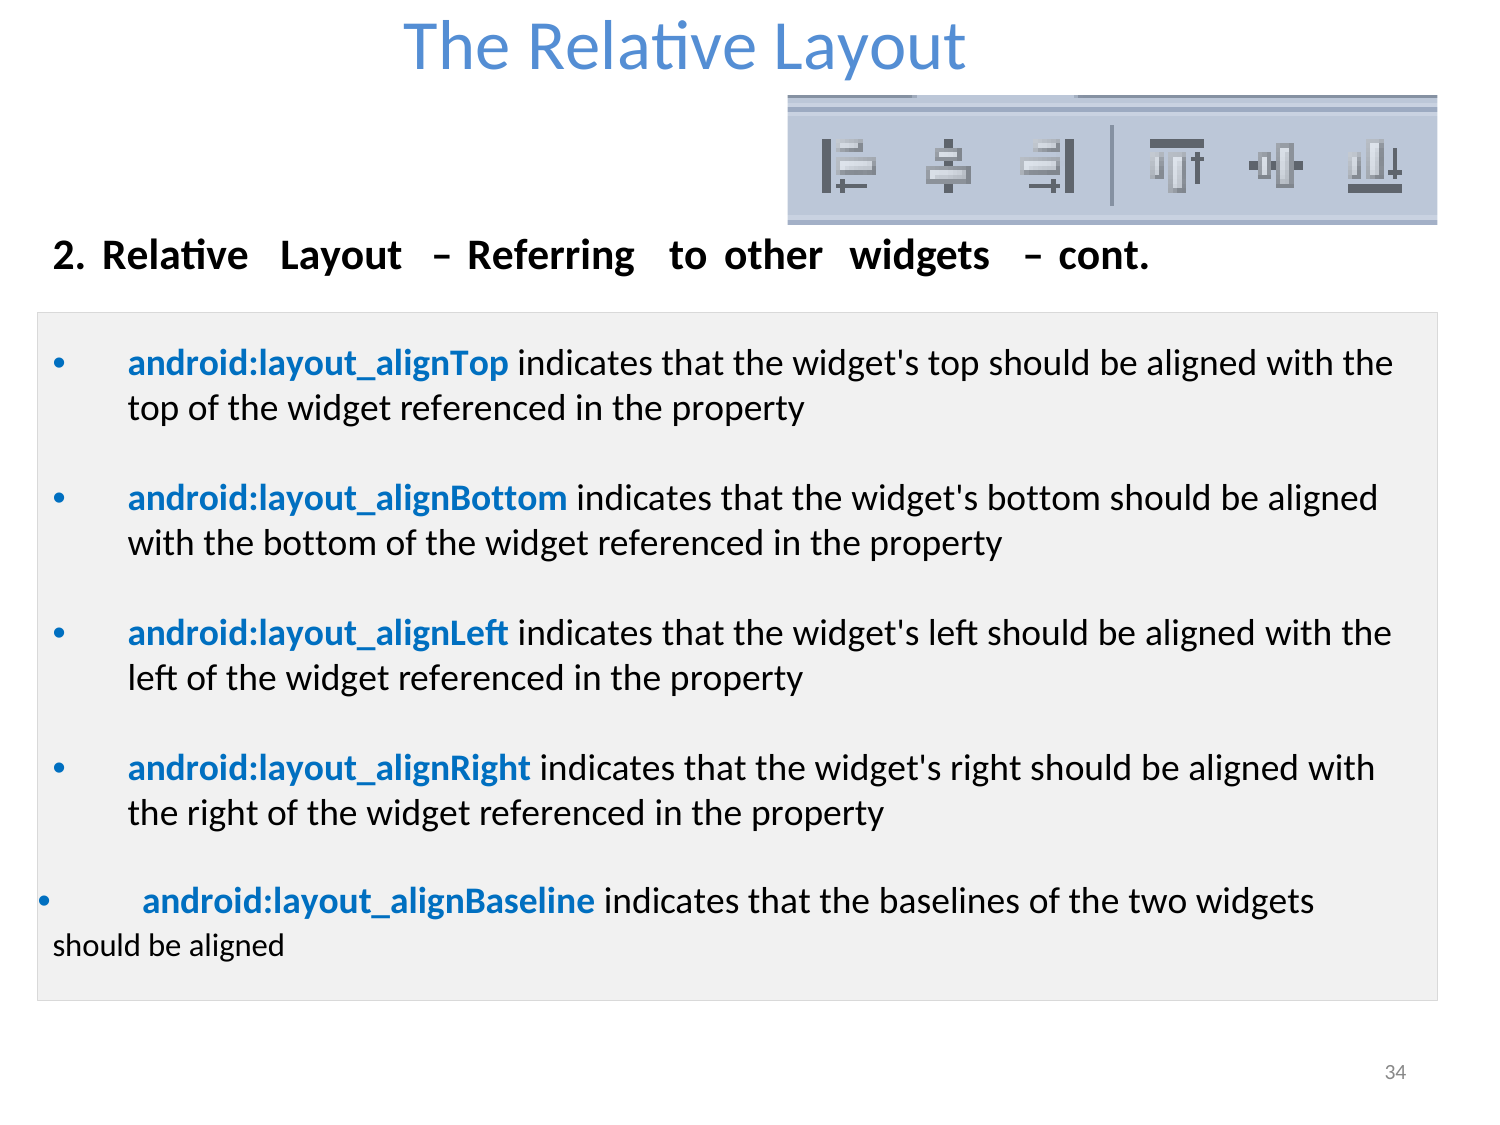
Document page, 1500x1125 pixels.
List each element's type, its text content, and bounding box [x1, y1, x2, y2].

text_box to [667, 233, 722, 288]
text_box Relative [100, 233, 278, 288]
text_box – [428, 233, 465, 288]
text_box other [722, 233, 847, 288]
text_box [787, 95, 1438, 225]
text_box Referring [465, 233, 667, 288]
text_box widgets [847, 233, 1020, 288]
text_box • android:layout_alignTop indicates that the widget's top should be aligned with the top of the widget referenced in the property • android:layout_alignBottom indicates that the widget's bottom should be aligned with the bottom of the widget referenced in the property • android:layout_alignLeft indicates that the widget's left should be aligned with the left of the widget referenced in the property • android:layout_alignRight indicates that the widget's right should be aligned with the right of the widget referenced in the property • android:layout_alignBaseline indicates that the baselines of the two widgets should be aligned [37, 312, 1440, 1000]
text_box 2. [50, 233, 100, 288]
text_box – [1020, 233, 1056, 288]
text_box Layout [278, 233, 428, 288]
text_box 34 [1382, 1060, 1418, 1090]
text_box cont. [1056, 233, 1175, 288]
text_box The Relative Layout [401, 12, 1063, 99]
